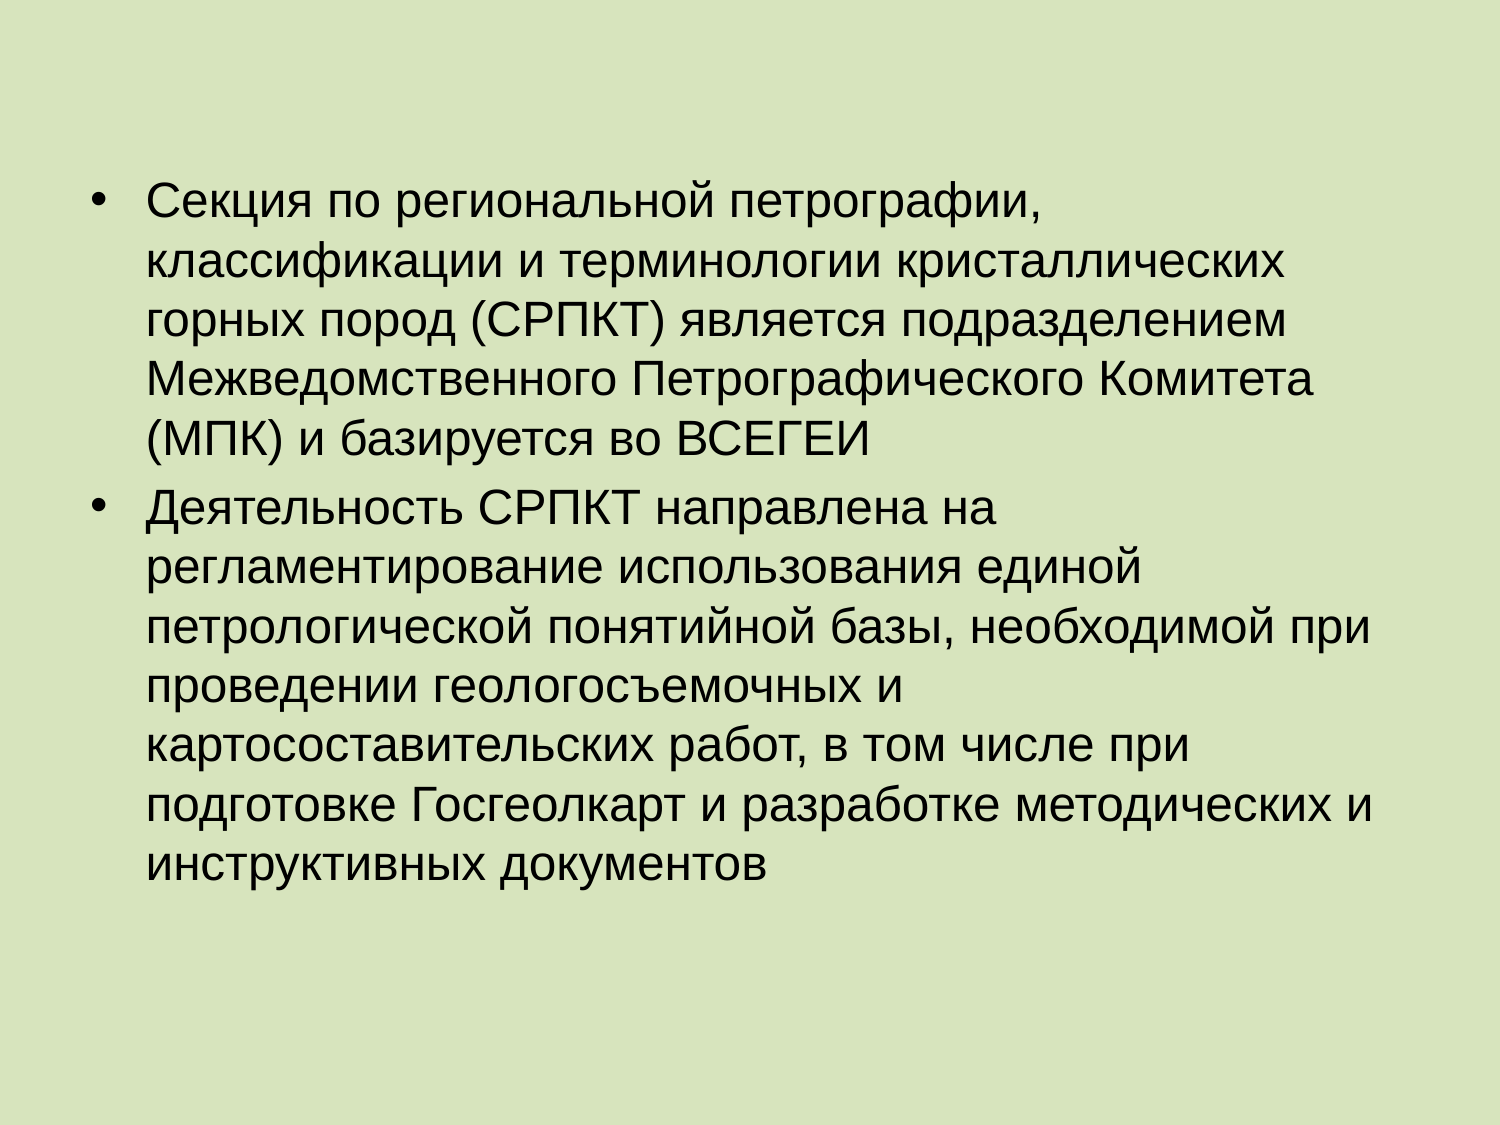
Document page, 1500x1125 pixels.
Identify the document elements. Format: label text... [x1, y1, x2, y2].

list Секция по региональной петрографии, классификации и терминологии кристаллических горных пород (СРПКТ) является подразделением Межведомственного Петрографического Комитета (МПК) и базируется во ВСЕГЕИ Деятельность СРПКТ направлена на регламентирование использования единой петрологической понятийной базы, необходимой при проведении геологосъемочных и картосоставительских работ, в том числе при подготовке Госгеолкарт и разработке методических и инструктивных документов [75, 160, 1425, 904]
